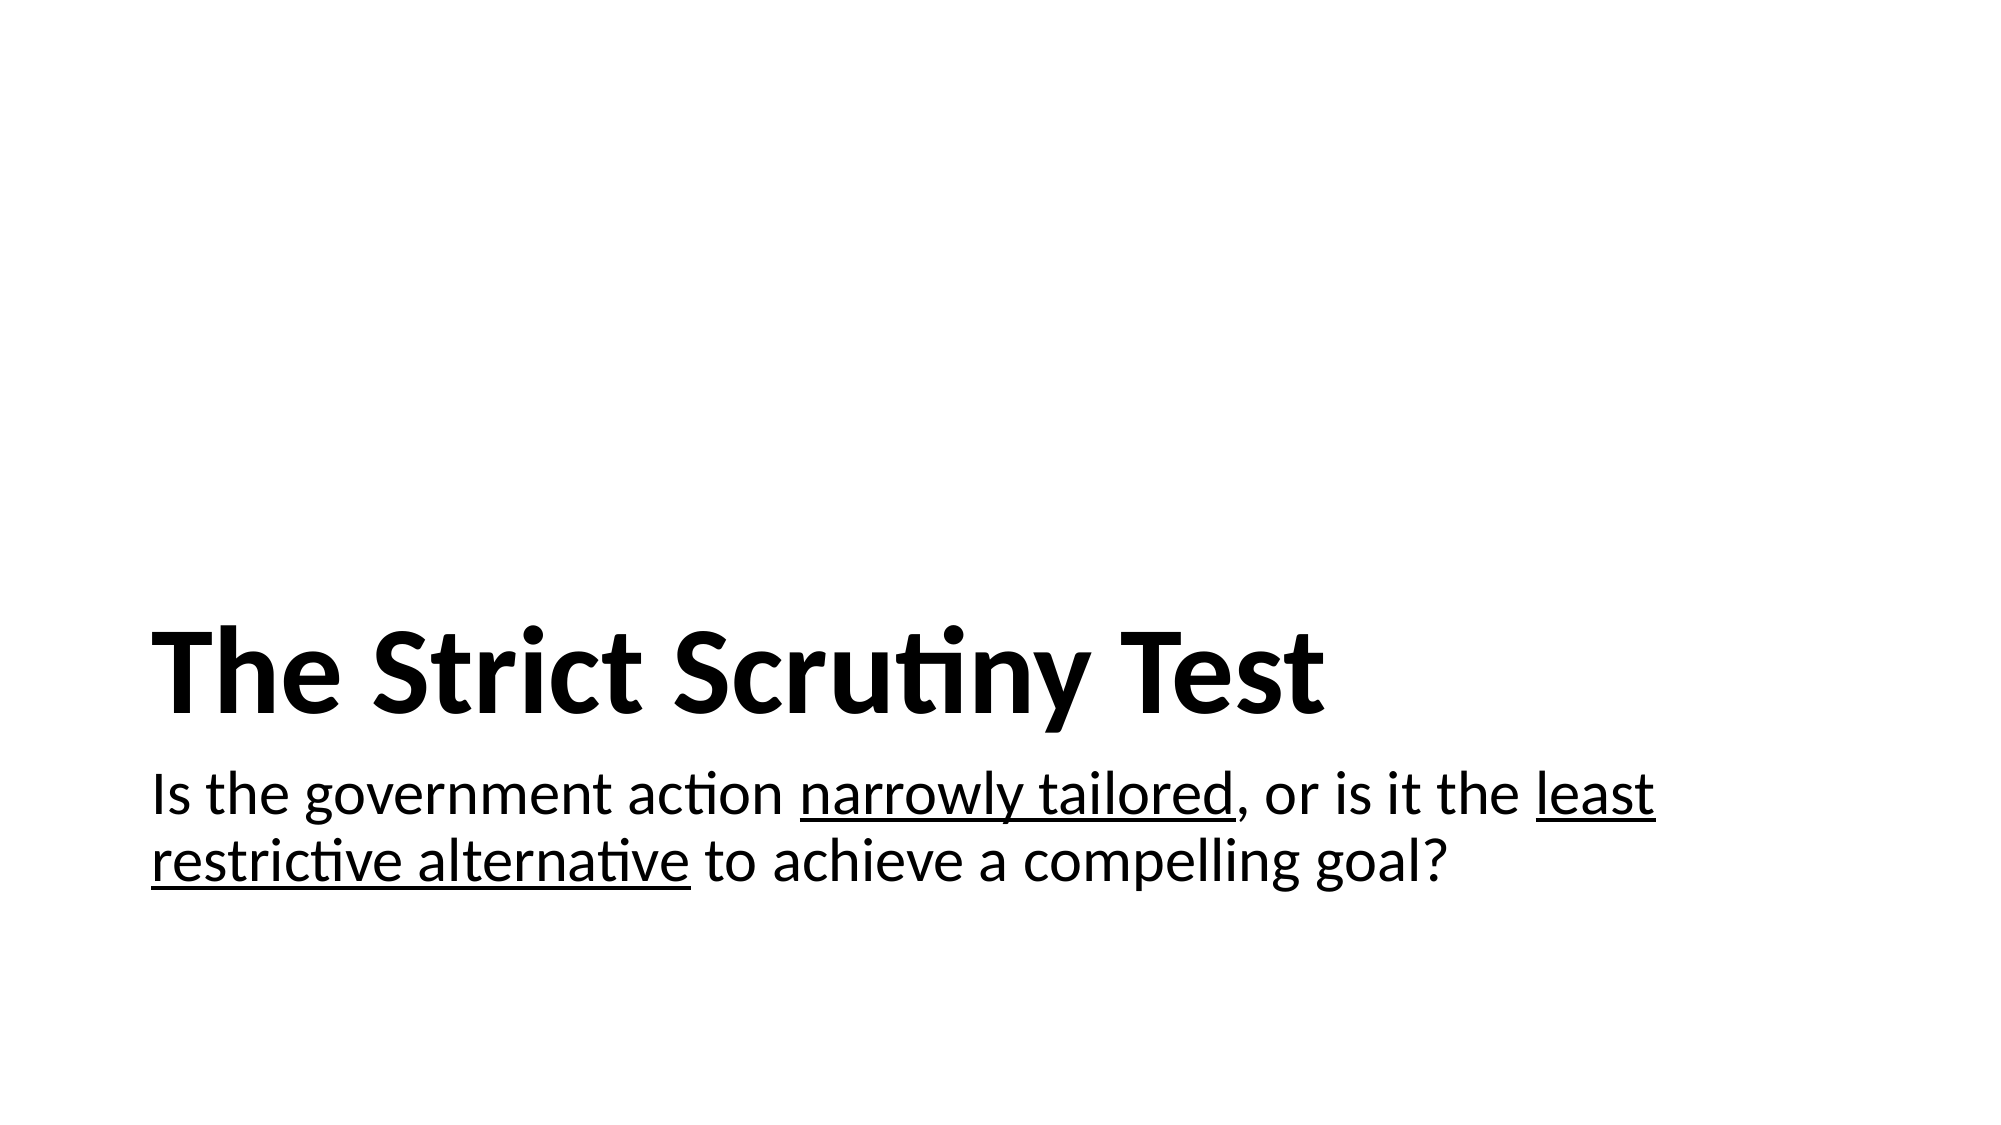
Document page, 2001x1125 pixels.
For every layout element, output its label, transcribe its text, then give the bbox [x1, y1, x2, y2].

list Is the government action narrowly tailored, or is it the least restrictive alternative to achieve a compelling goal? [136, 752, 1862, 999]
title The Strict Scrutiny Test [136, 280, 1862, 749]
